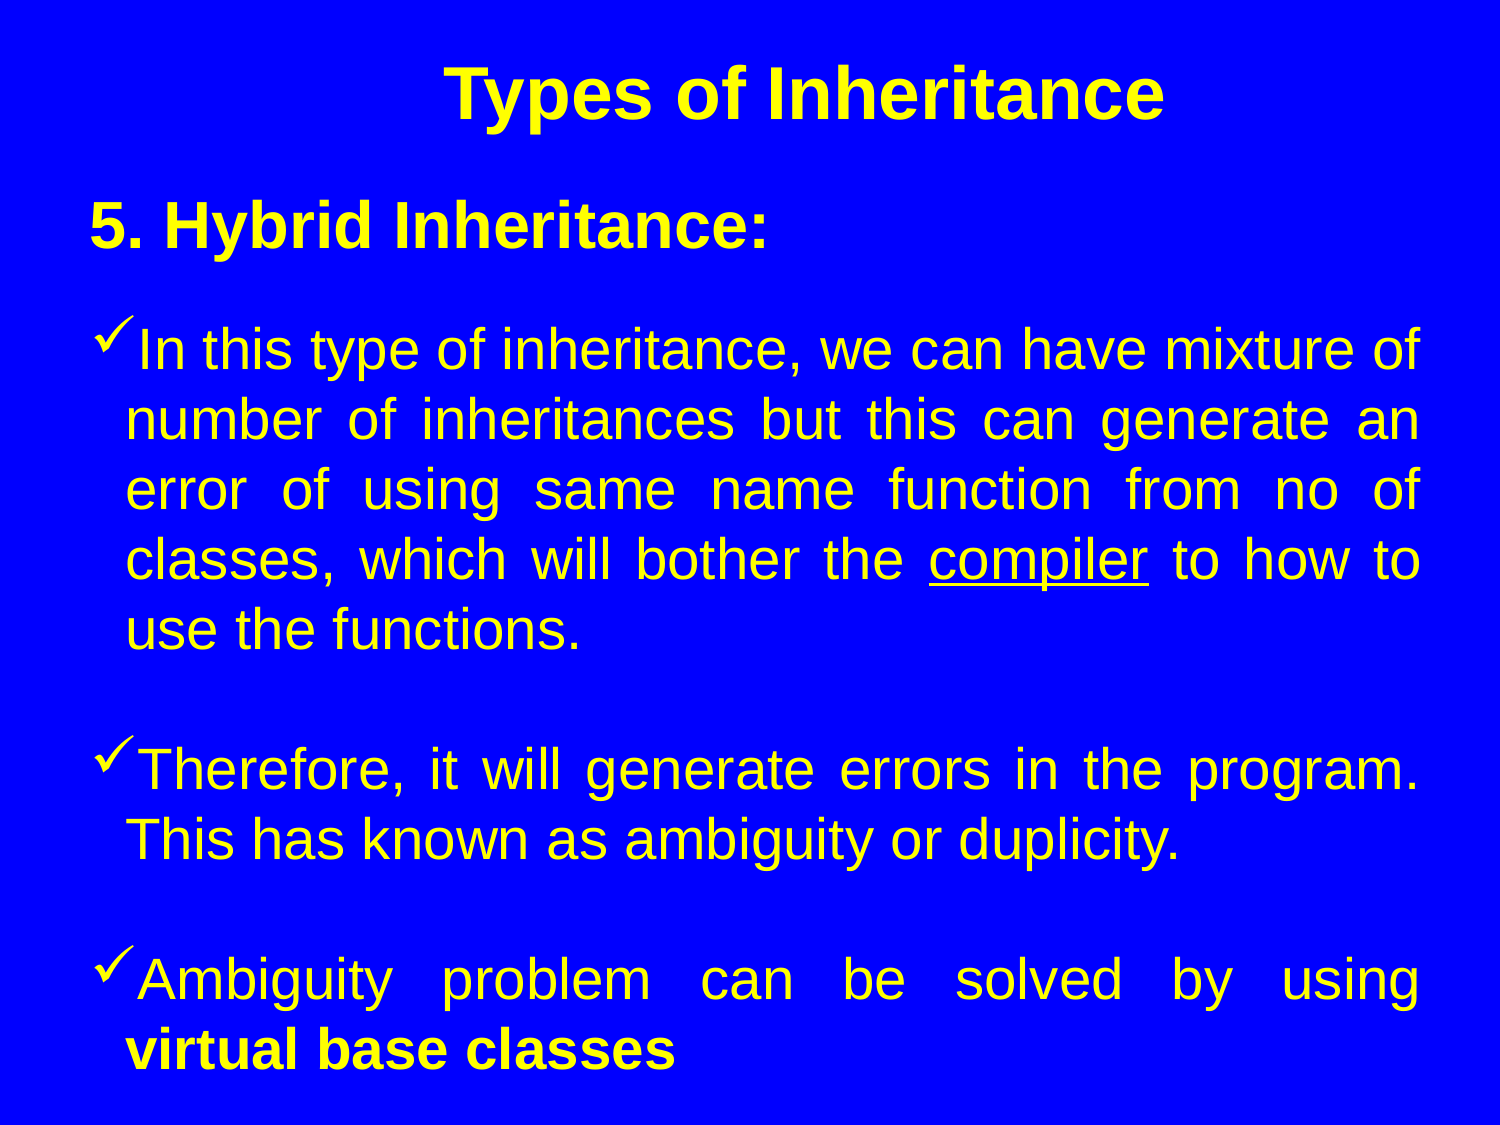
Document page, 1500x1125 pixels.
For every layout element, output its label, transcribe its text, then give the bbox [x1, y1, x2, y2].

text_box 5. Hybrid Inheritance: In this type of inheritance, we can have mixture of number of inheritances but this can generate an error of using same name function from no of classes, which will bother the compiler to how to use the functions. Therefore, it will generate errors in the program. This has known as ambiguity or duplicity. Ambiguity problem can be solved by using virtual base classes [74, 174, 1438, 1089]
text_box Types of Inheritance [428, 37, 1183, 143]
